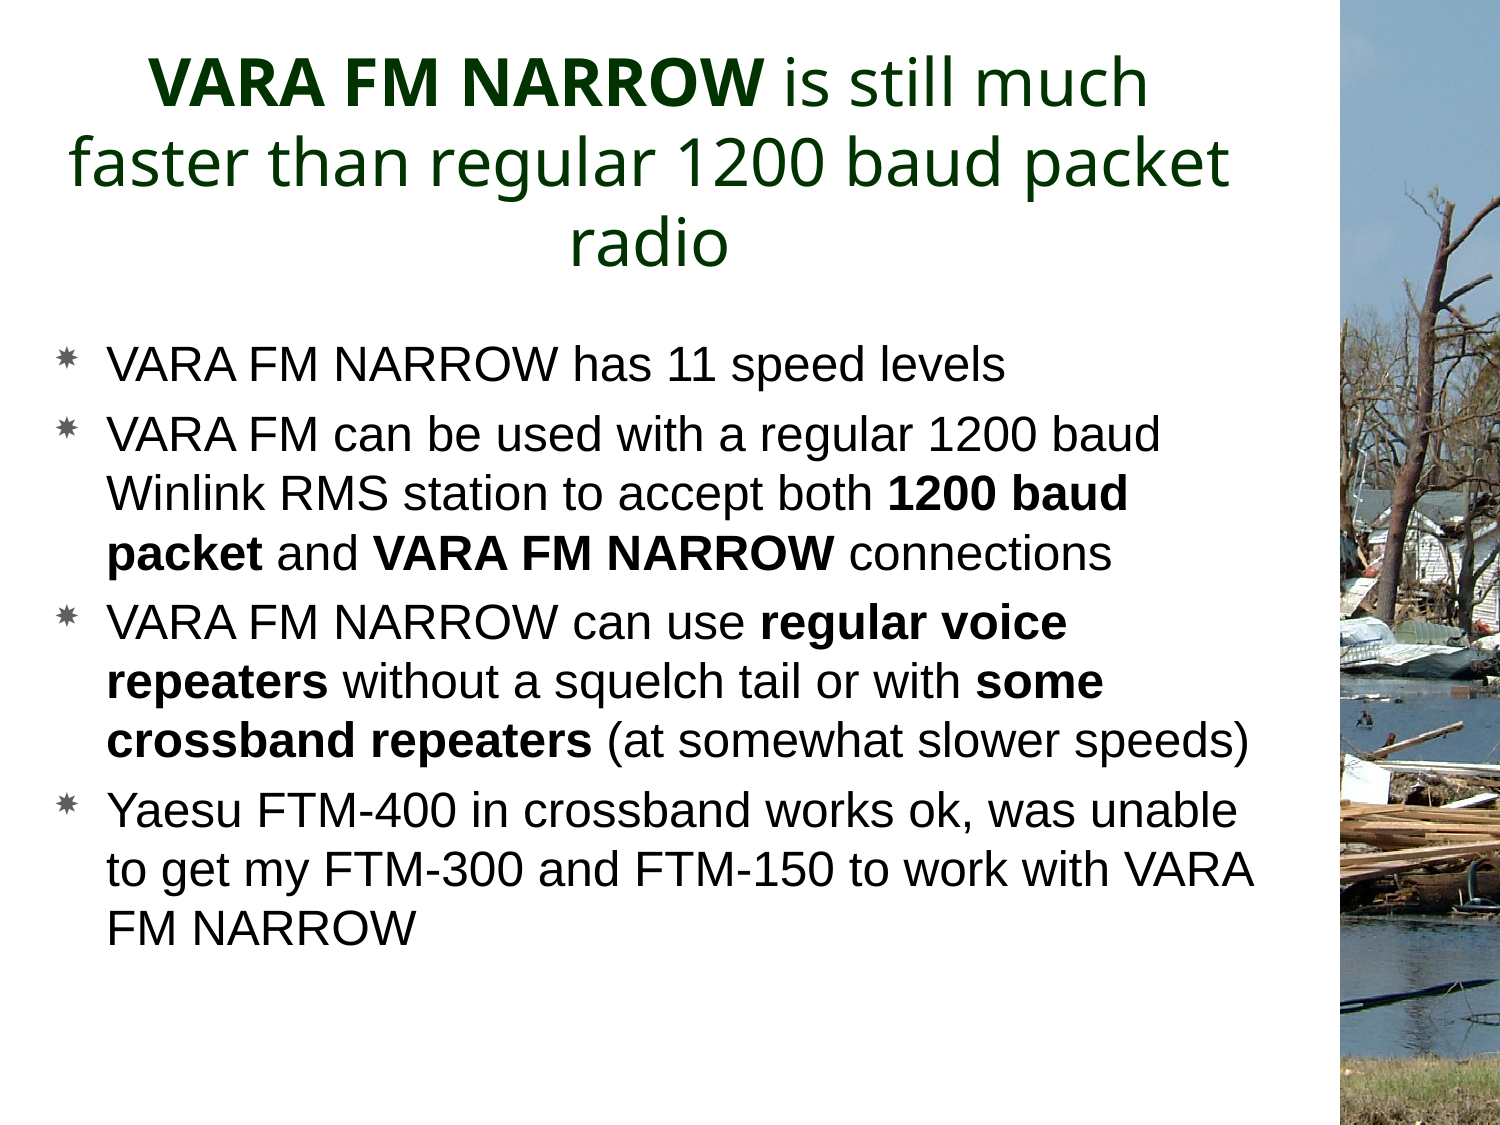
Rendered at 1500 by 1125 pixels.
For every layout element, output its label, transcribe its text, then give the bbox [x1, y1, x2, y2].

title VARA FM NARROW is still much faster than regular 1200 baud packet radio [37, 29, 1263, 288]
picture [1340, 0, 1500, 1125]
list VARA FM NARROW has 11 speed levels VARA FM can be used with a regular 1200 baud Winlink RMS station to accept both 1200 baud packet and VARA FM NARROW connections VARA FM NARROW can use regular voice repeaters without a squelch tail or with some crossband repeaters (at somewhat slower speeds) Yaesu FTM-400 in crossband works ok, was unable to get my FTM-300 and FTM-150 to work with VARA FM NARROW [37, 324, 1275, 1000]
